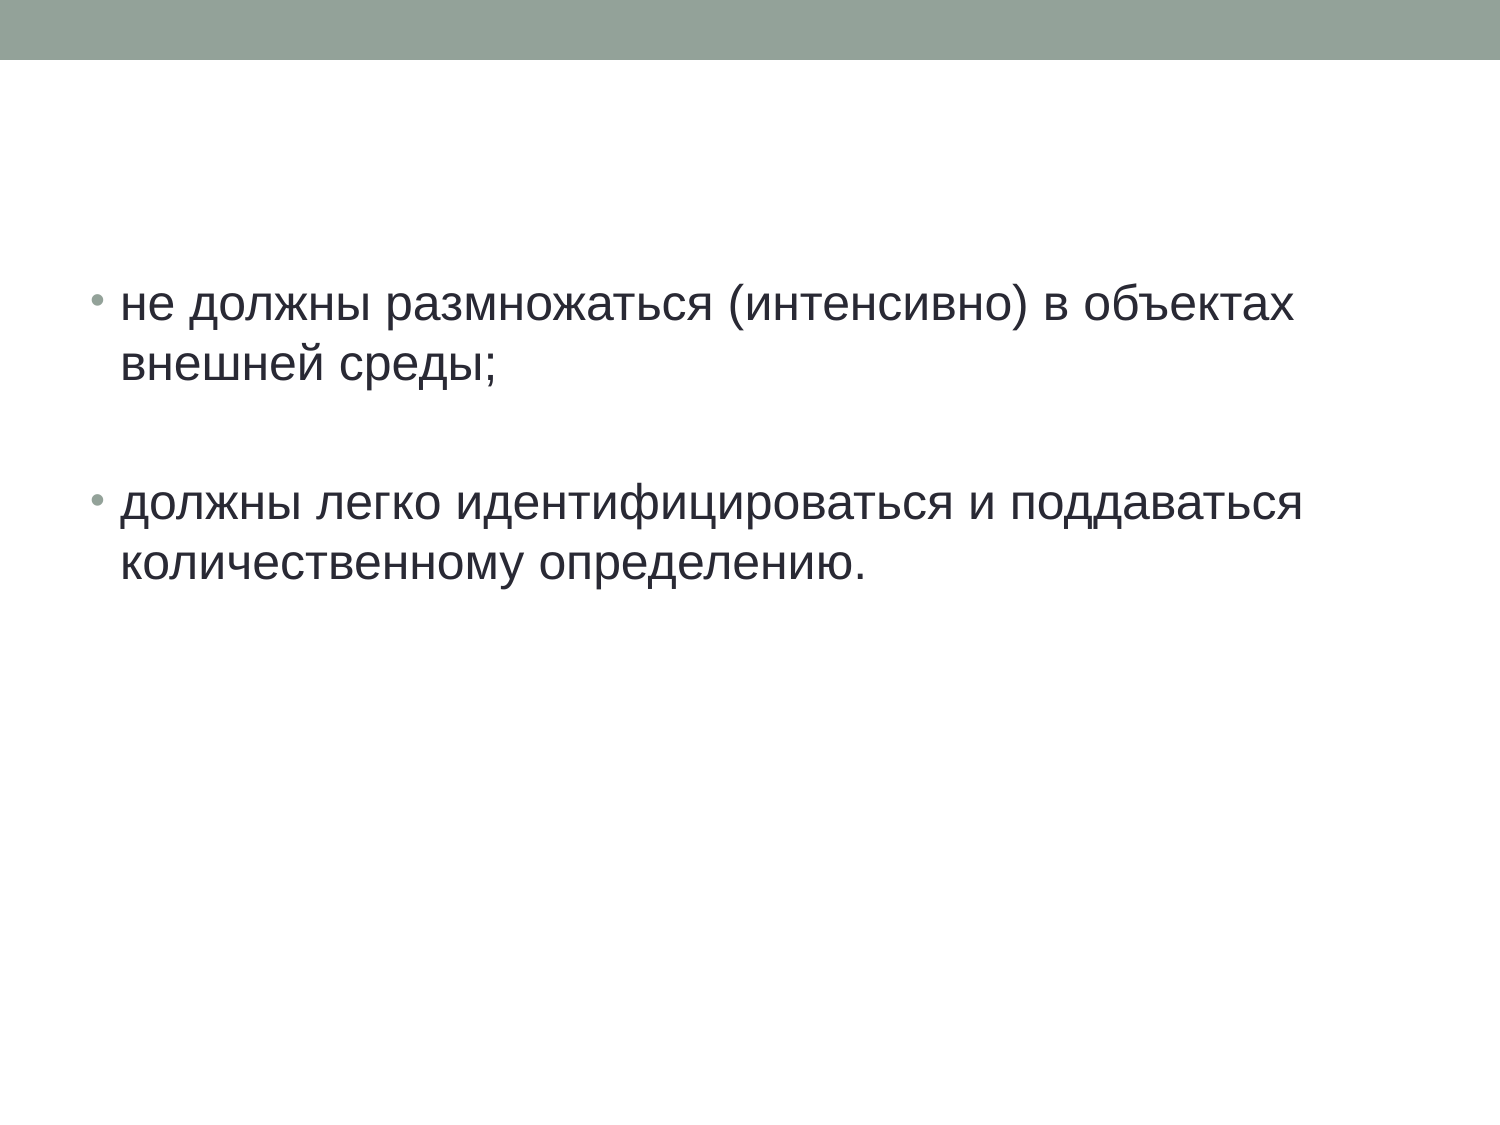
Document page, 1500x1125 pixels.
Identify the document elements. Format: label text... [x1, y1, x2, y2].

list не должны размножаться (интенсивно) в объектах внешней среды; должны легко идентифицироваться и поддаваться количественному определению. [75, 262, 1425, 1063]
